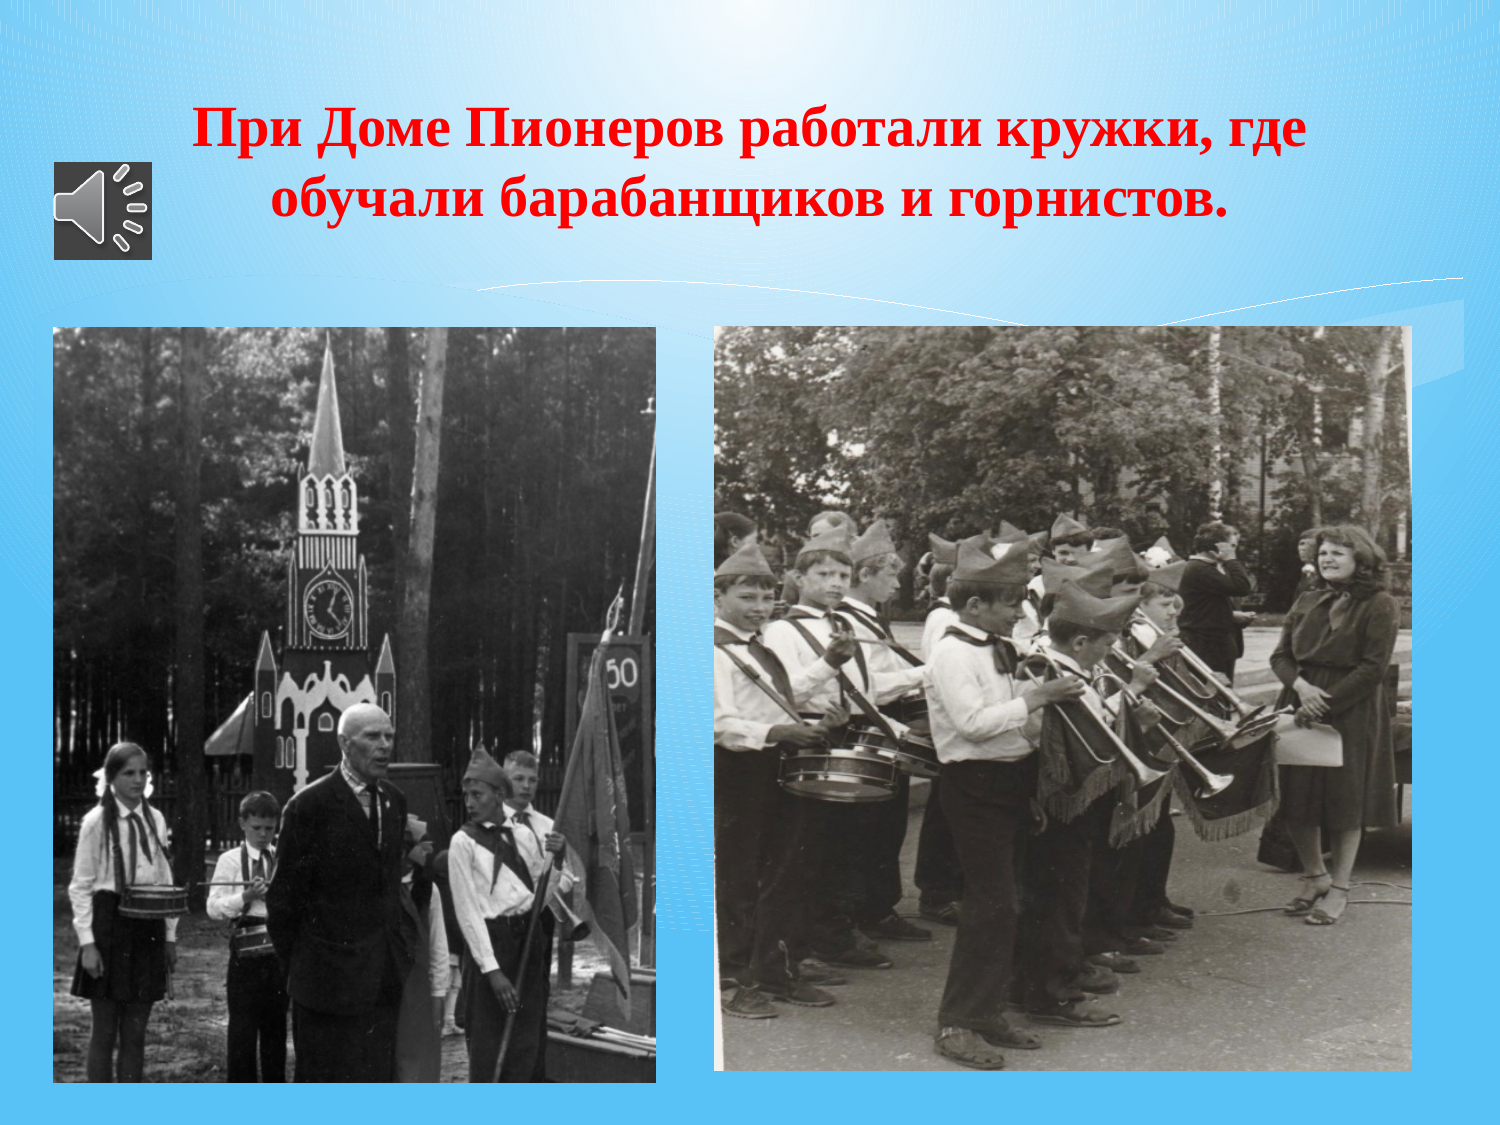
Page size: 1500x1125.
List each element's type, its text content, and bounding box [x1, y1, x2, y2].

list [52, 326, 656, 1083]
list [714, 326, 1412, 1071]
title При Доме Пионеров работали кружки, где обучали барабанщиков и горнистов. [75, 55, 1425, 261]
picture [52, 160, 154, 262]
